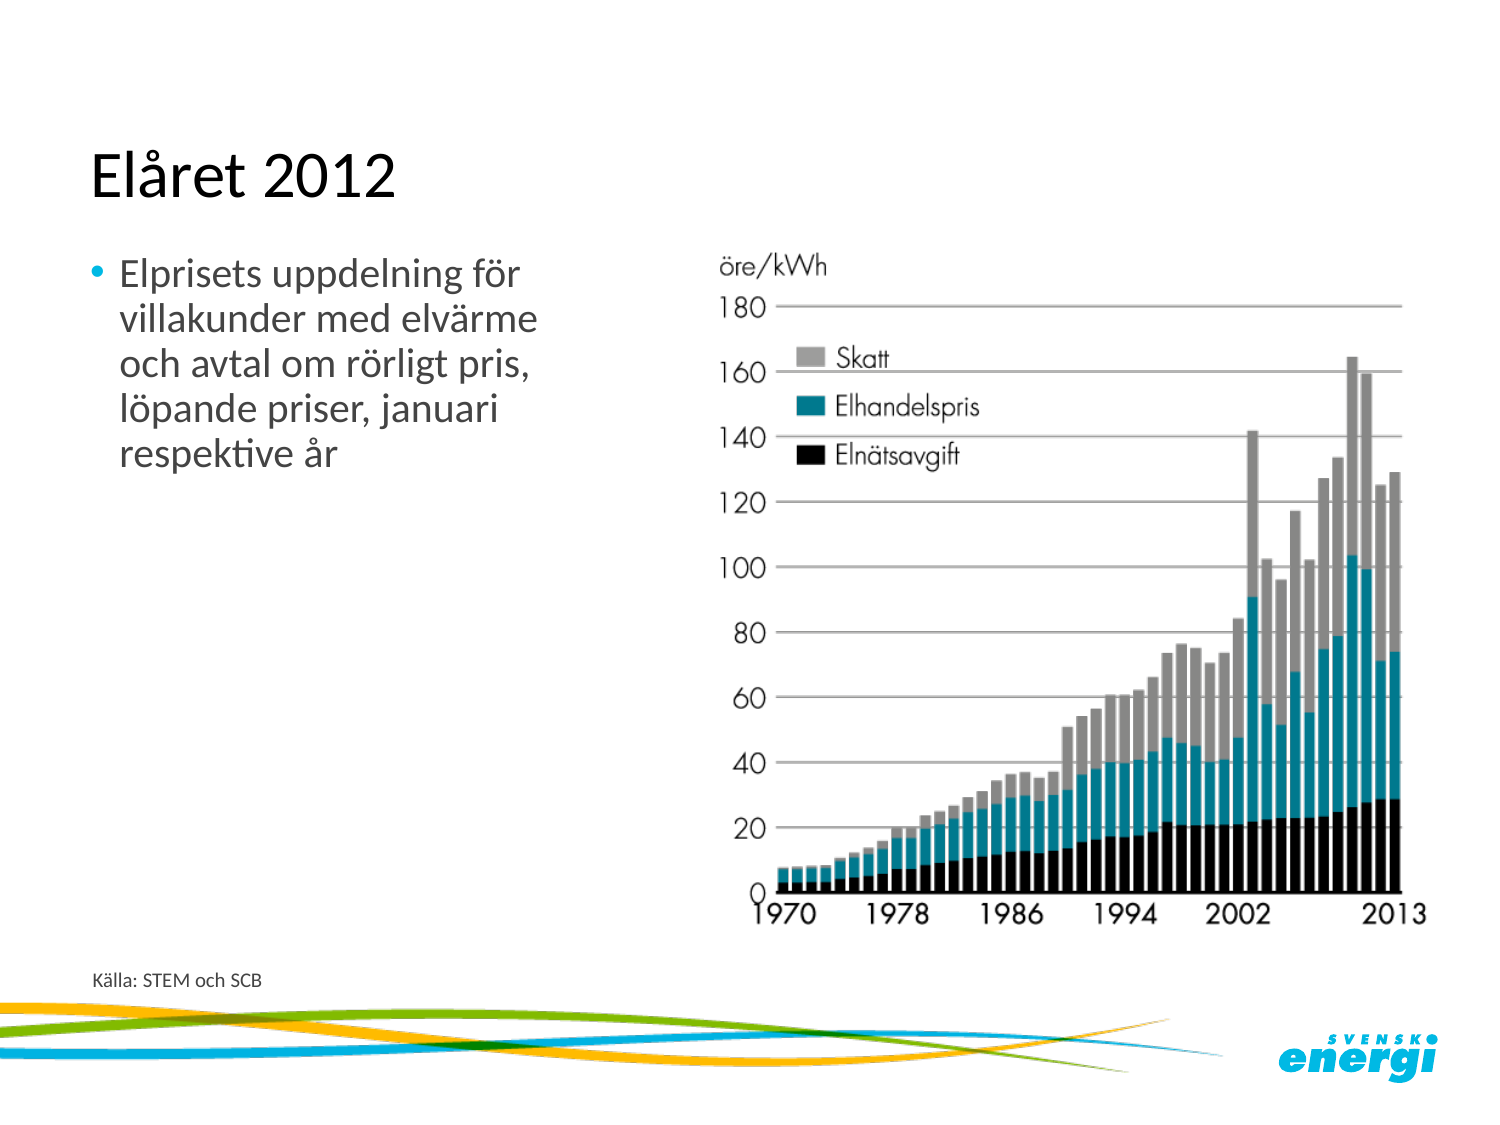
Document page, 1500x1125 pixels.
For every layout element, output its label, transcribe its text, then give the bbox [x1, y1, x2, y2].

list Källa: STEM och SCB [77, 962, 922, 993]
title Elåret 2012 [75, 30, 1341, 219]
picture [0, 990, 1233, 1125]
list Elprisets uppdelning för villakunder med elvärme och avtal om rörligt pris, löpande priser, januari respektive år [75, 243, 1341, 959]
picture [707, 243, 1436, 932]
